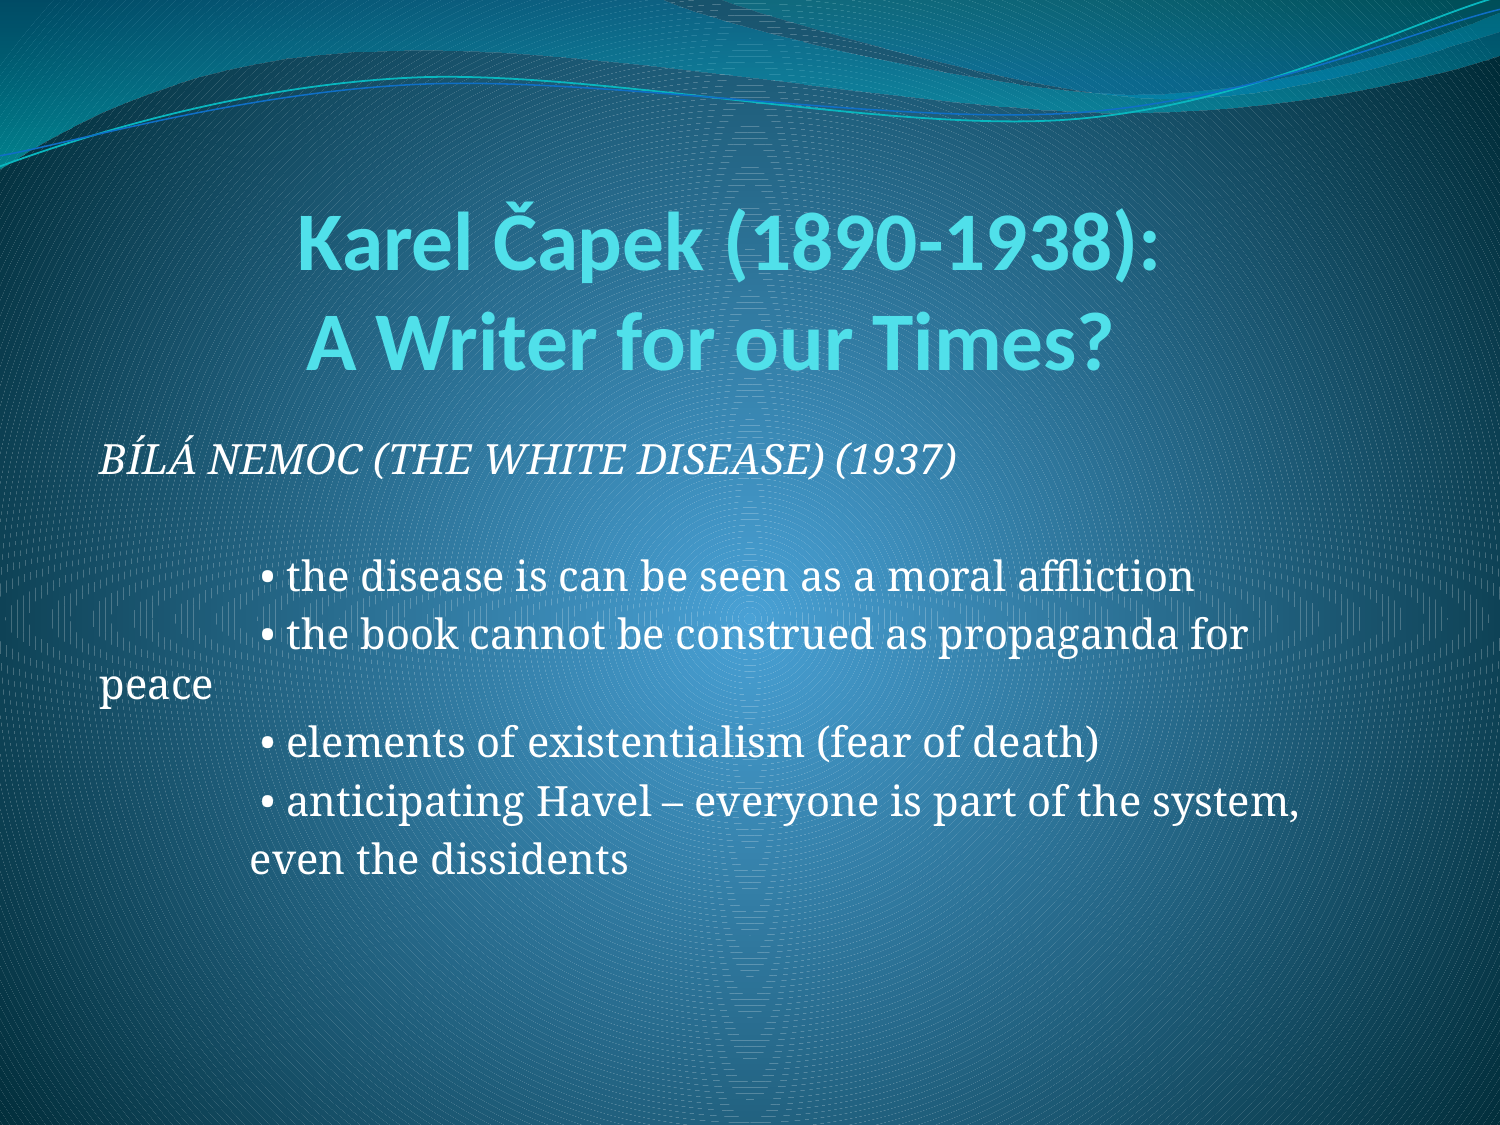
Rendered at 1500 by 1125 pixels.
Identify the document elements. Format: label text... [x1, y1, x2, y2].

title Karel Čapek (1890-1938): A Writer for our Times? [87, 187, 1376, 388]
subtitle BÍLÁ NEMOC (THE WHITE DISEASE) (1937) • the disease is can be seen as a moral affliction • the book cannot be construed as propaganda for peace • elements of existentialism (fear of death) • anticipating Havel – everyone is part of the system, even the dissidents [99, 425, 1376, 1013]
